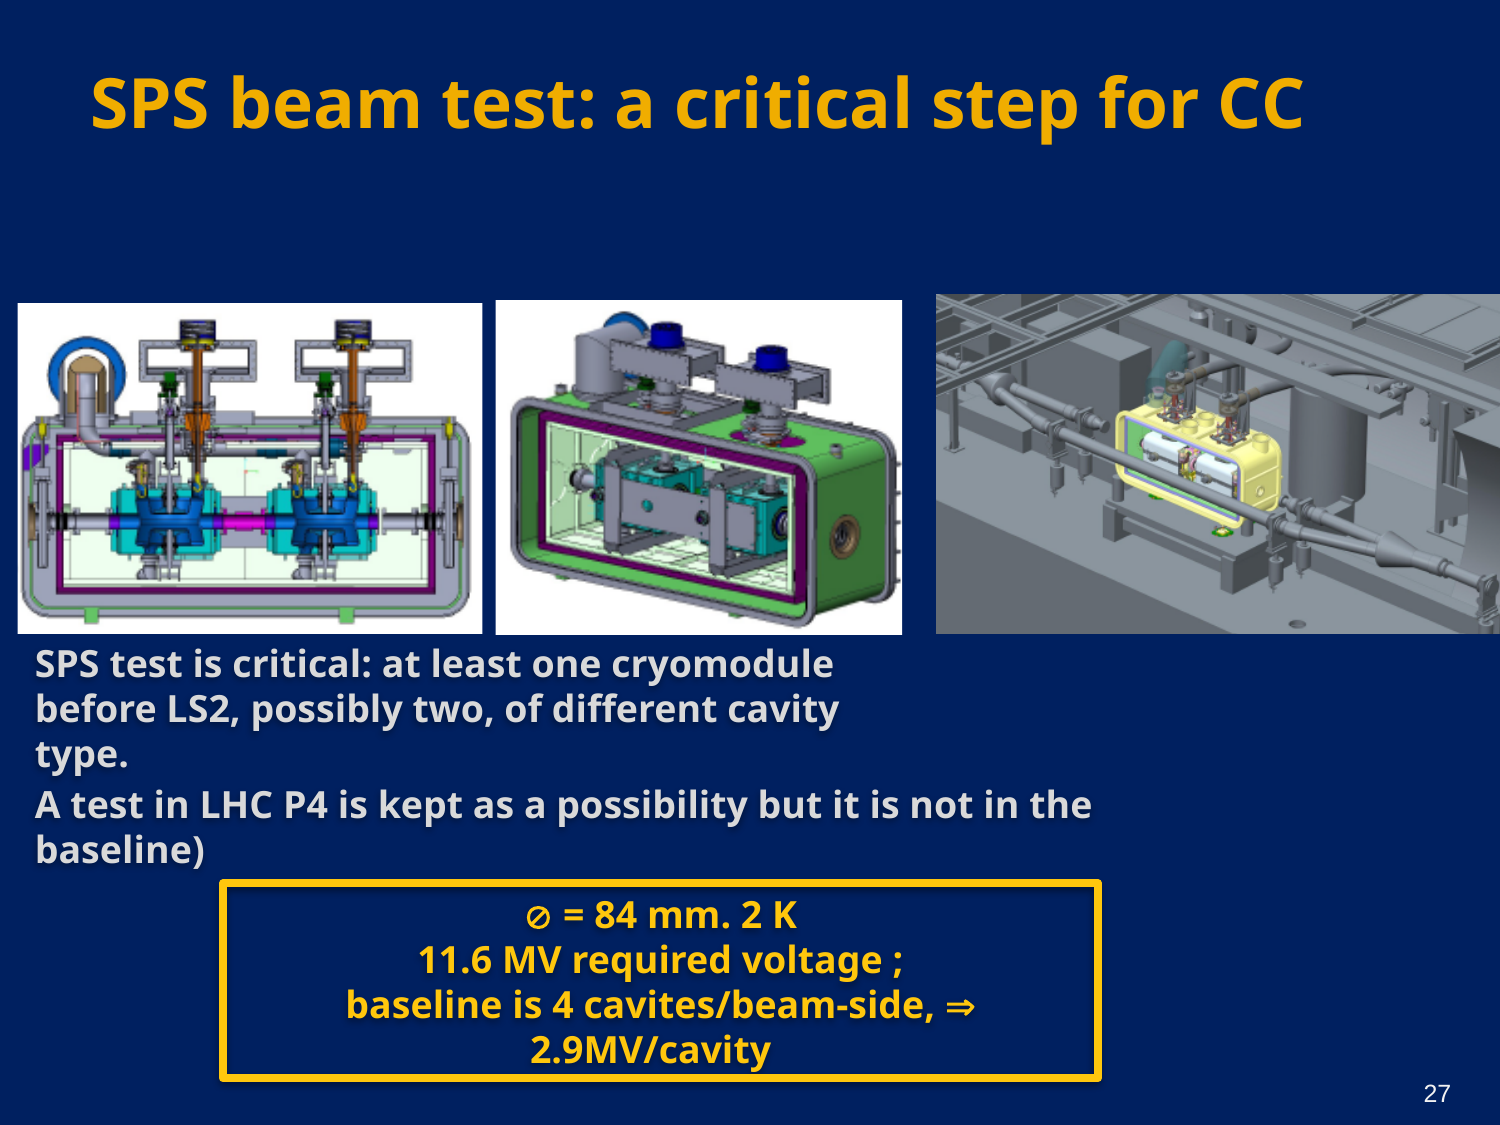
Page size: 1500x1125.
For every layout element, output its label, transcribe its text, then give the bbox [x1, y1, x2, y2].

text_box A test in LHC P4 is kept as a possibility but it is not in the baseline) [16, 770, 1144, 882]
picture [17, 303, 483, 634]
title SPS beam test: a critical step for CC [75, 17, 1425, 185]
picture [495, 300, 903, 635]
picture [936, 294, 1500, 634]
slide_number 27 [1345, 1062, 1467, 1108]
text_box SPS test is critical: at least one cryomodule before LS2, possibly two, of different cavity type. [16, 641, 943, 773]
text_box  = 84 mm. 2 K 11.6 MV required voltage ; baseline is 4 cavites/beam-side,  2.9MV/cavity [219, 879, 1102, 1082]
